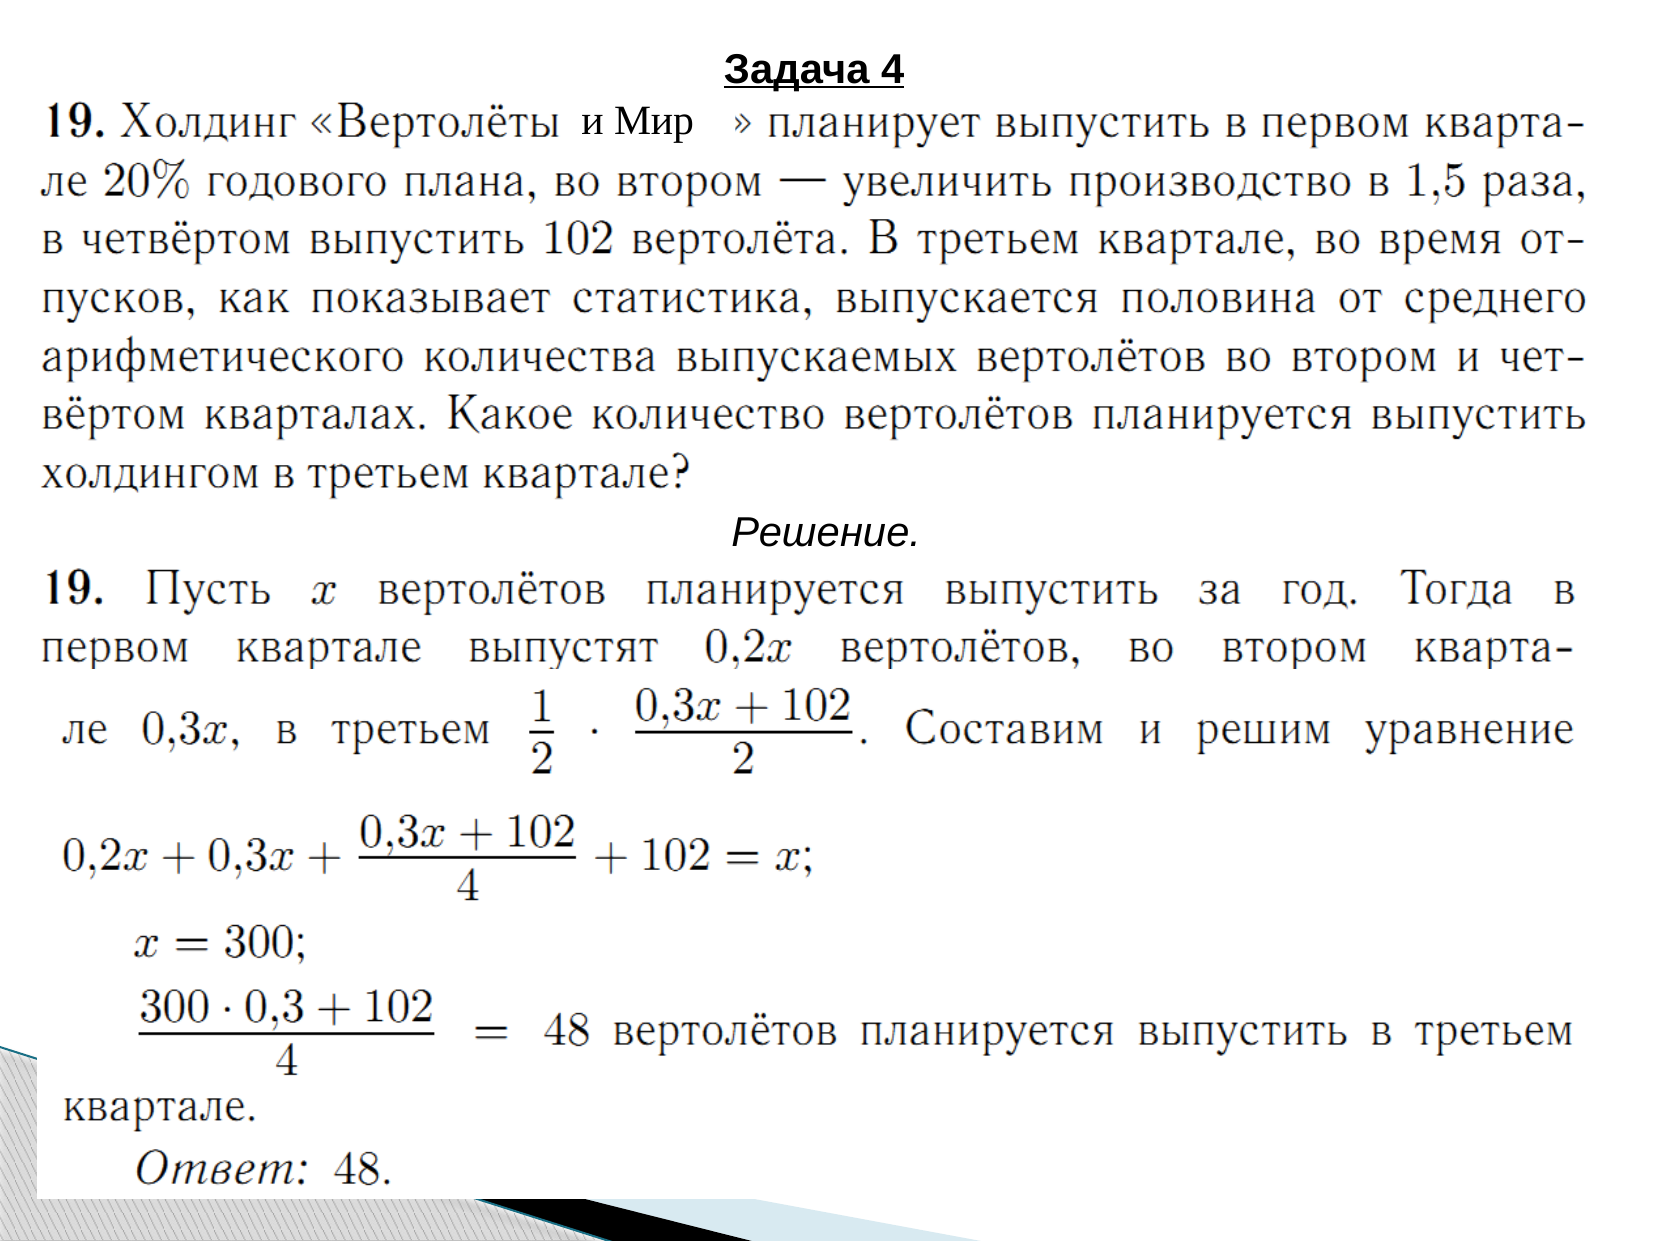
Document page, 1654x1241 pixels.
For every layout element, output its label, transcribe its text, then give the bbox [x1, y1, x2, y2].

picture [35, 95, 1606, 502]
text_box Задача 4 [708, 34, 920, 95]
text_box Решение. [716, 514, 937, 562]
picture [35, 562, 1594, 1200]
text_box и Мир [566, 89, 736, 95]
